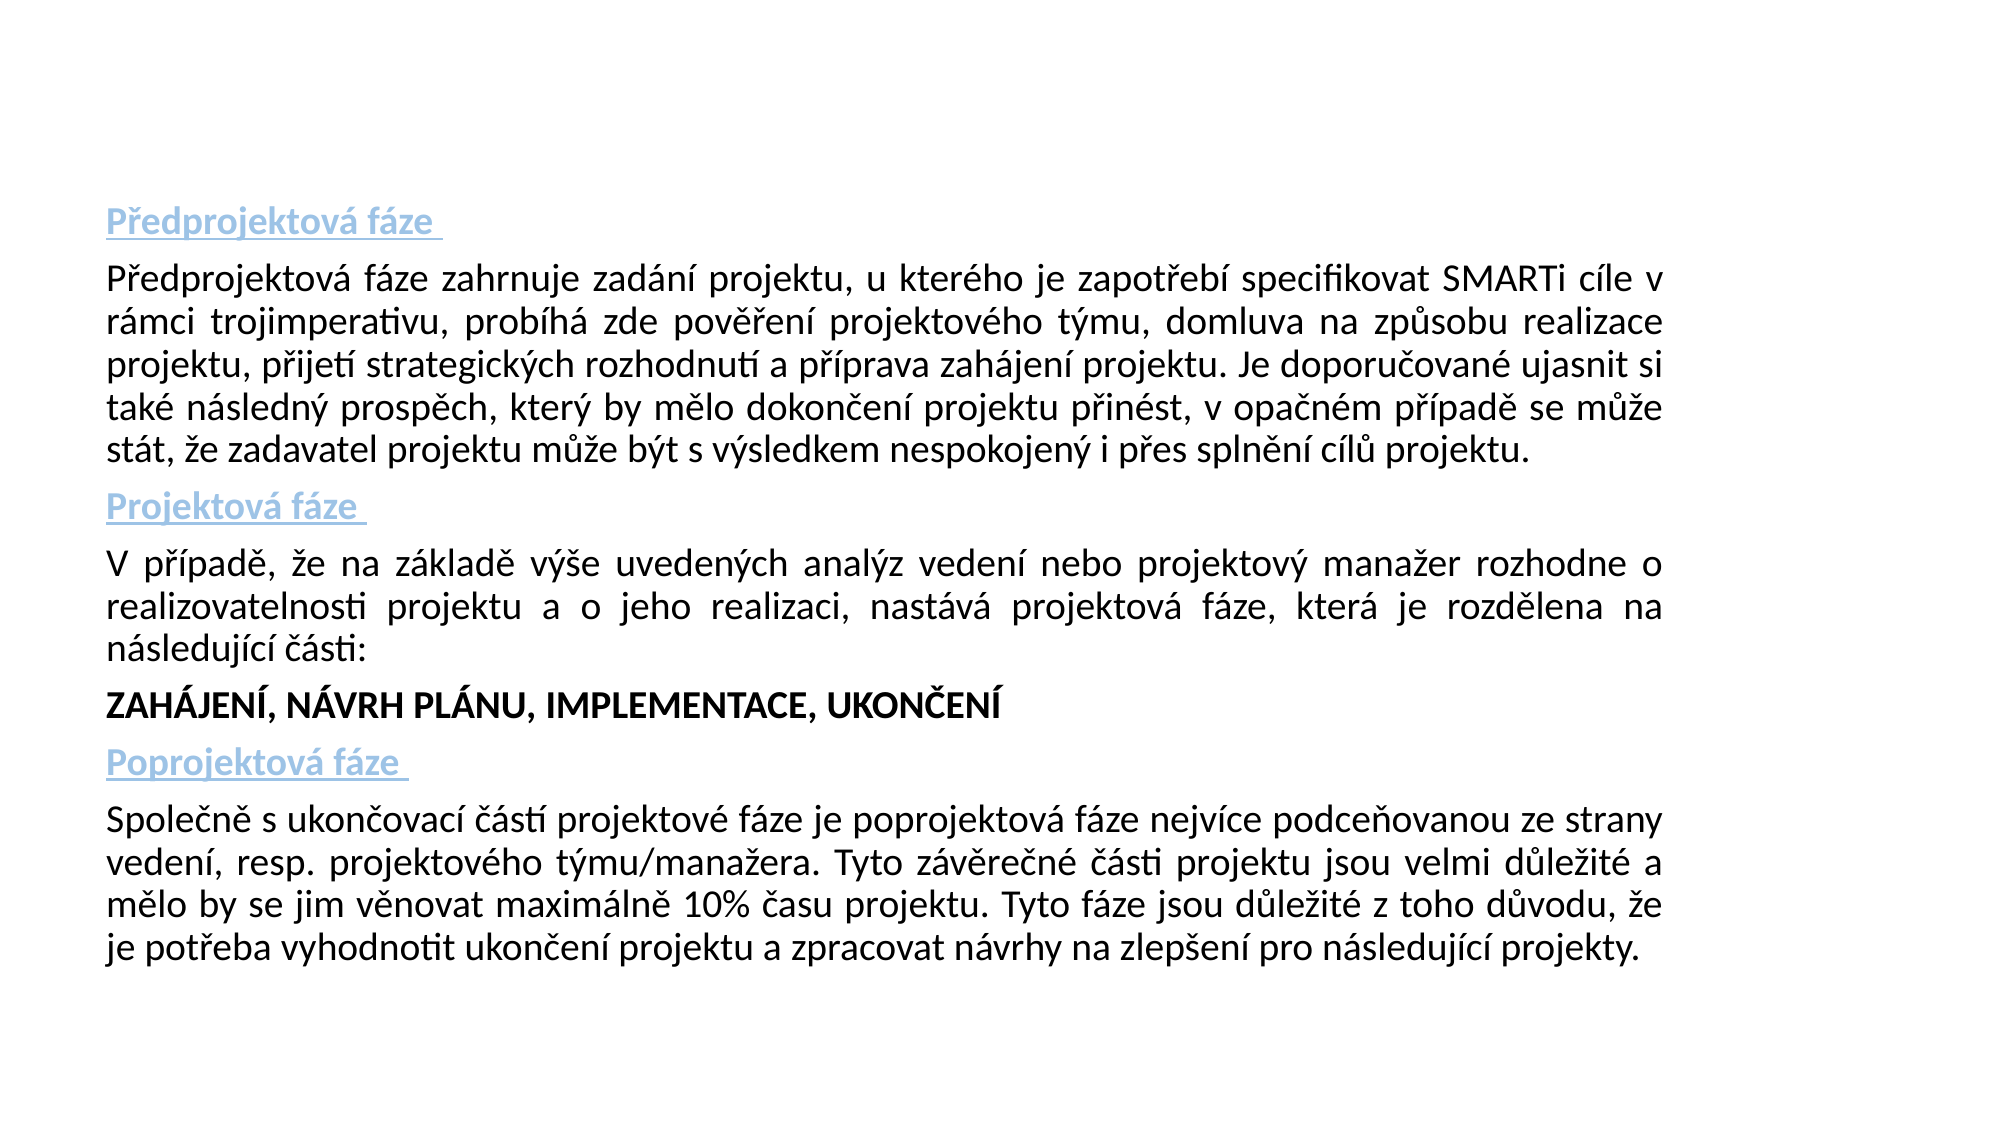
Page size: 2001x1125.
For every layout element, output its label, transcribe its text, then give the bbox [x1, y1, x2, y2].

list Předprojektová fáze Předprojektová fáze zahrnuje zadání projektu, u kterého je zapotřebí specifikovat SMARTi cíle v rámci trojimperativu, probíhá zde pověření projektového týmu, domluva na způsobu realizace projektu, přijetí strategických rozhodnutí a příprava zahájení projektu. Je doporučované ujasnit si také následný prospěch, který by mělo dokončení projektu přinést, v opačném případě se může stát, že zadavatel projektu může být s výsledkem nespokojený i přes splnění cílů projektu. Projektová fáze V případě, že na základě výše uvedených analýz vedení nebo projektový manažer rozhodne o realizovatelnosti projektu a o jeho realizaci, nastává projektová fáze, která je rozdělena na následující části: ZAHÁJENÍ, NÁVRH PLÁNU, IMPLEMENTACE, UKONČENÍ Poprojektová fáze Společně s ukončovací částí projektové fáze je poprojektová fáze nejvíce podceňovanou ze strany vedení, resp. projektového týmu/manažera. Tyto závěrečné části projektu jsou velmi důležité a mělo by se jim věnovat maximálně 10% času projektu. Tyto fáze jsou důležité z toho důvodu, že je potřeba vyhodnotit ukončení projektu a zpracovat návrhy na zlepšení pro následující projekty. [91, 193, 1681, 1022]
